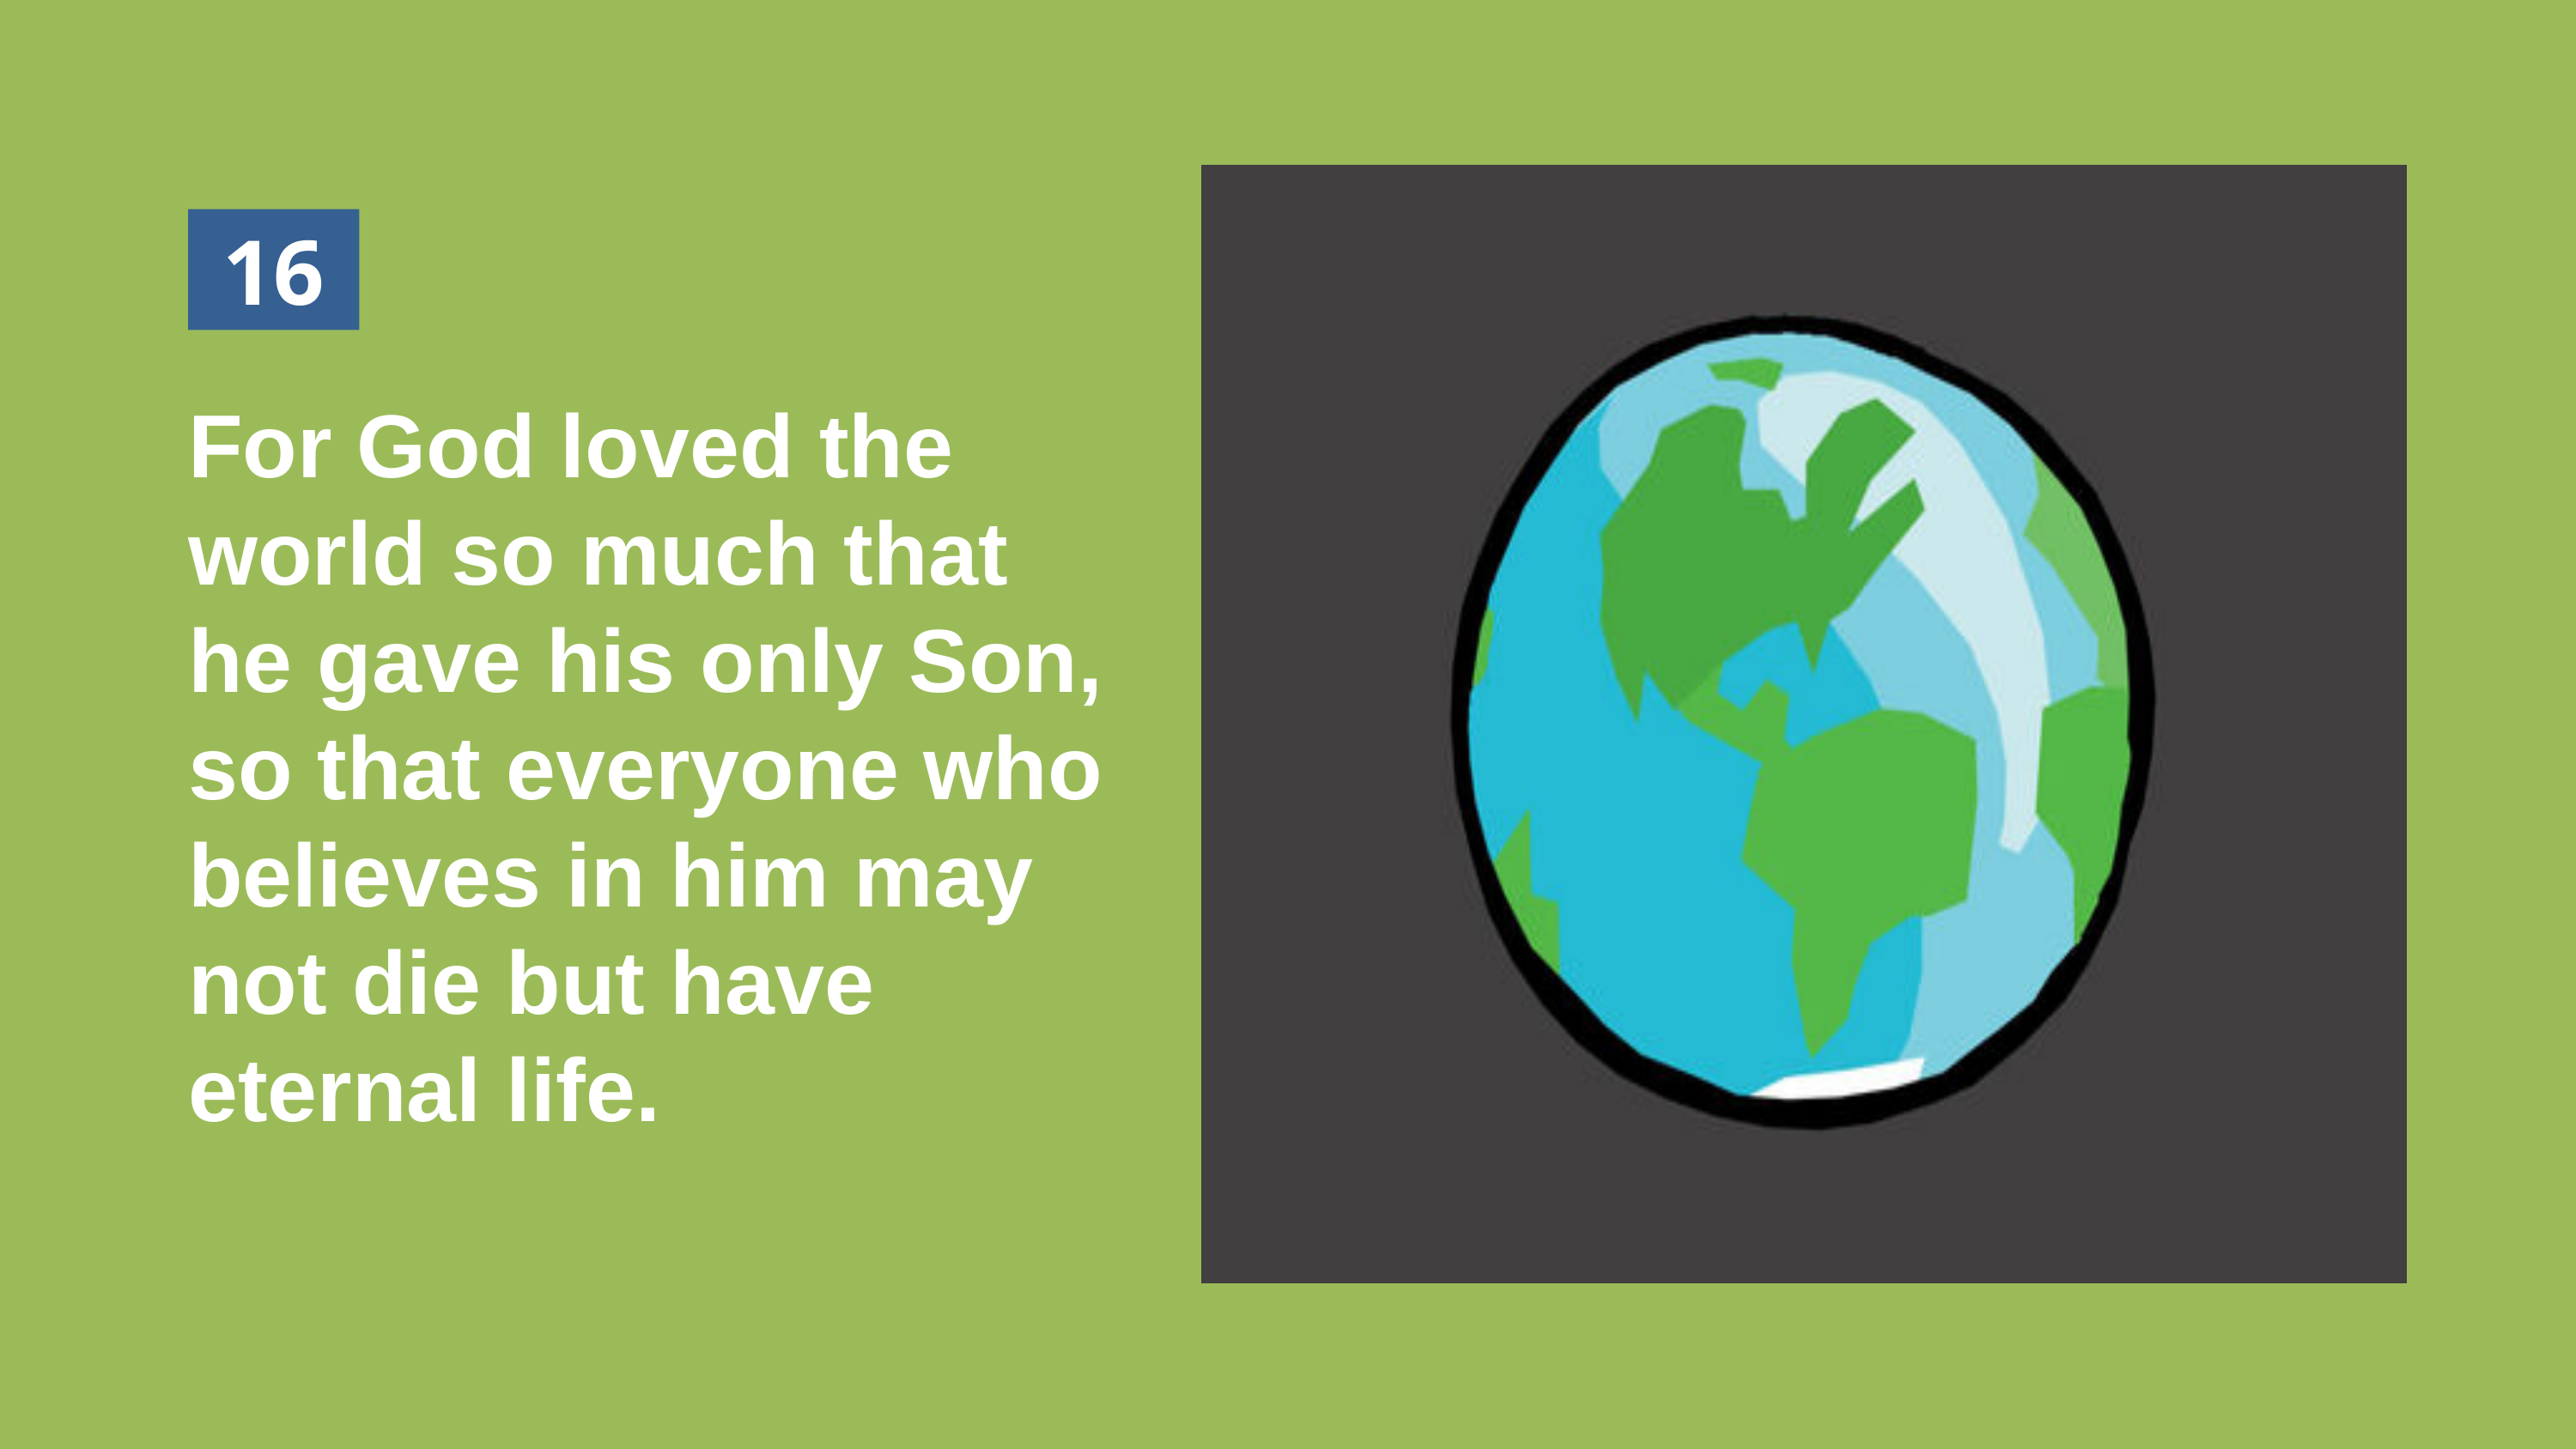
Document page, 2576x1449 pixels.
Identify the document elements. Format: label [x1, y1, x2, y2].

picture [1201, 165, 2408, 1284]
text_box [187, 209, 1131, 1147]
